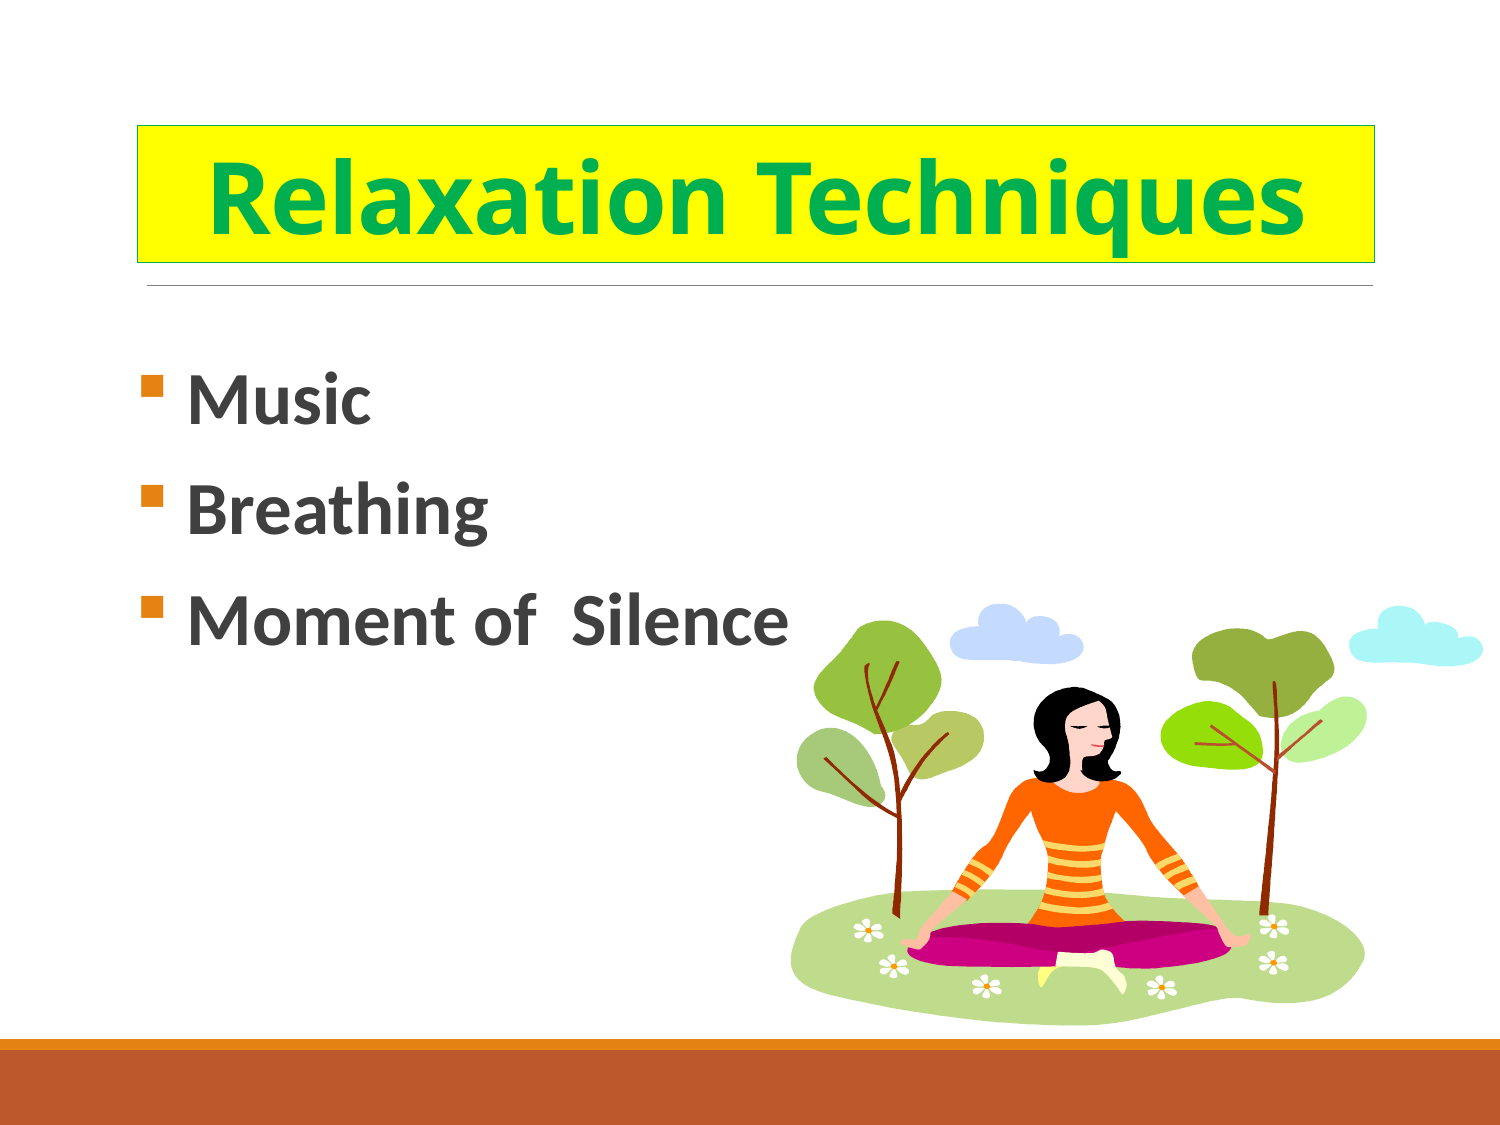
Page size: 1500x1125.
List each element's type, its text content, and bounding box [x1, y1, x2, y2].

list Music Breathing Moment of Silence [135, 352, 1373, 1013]
title Relaxation Techniques [137, 125, 1375, 263]
picture [790, 599, 1489, 1030]
